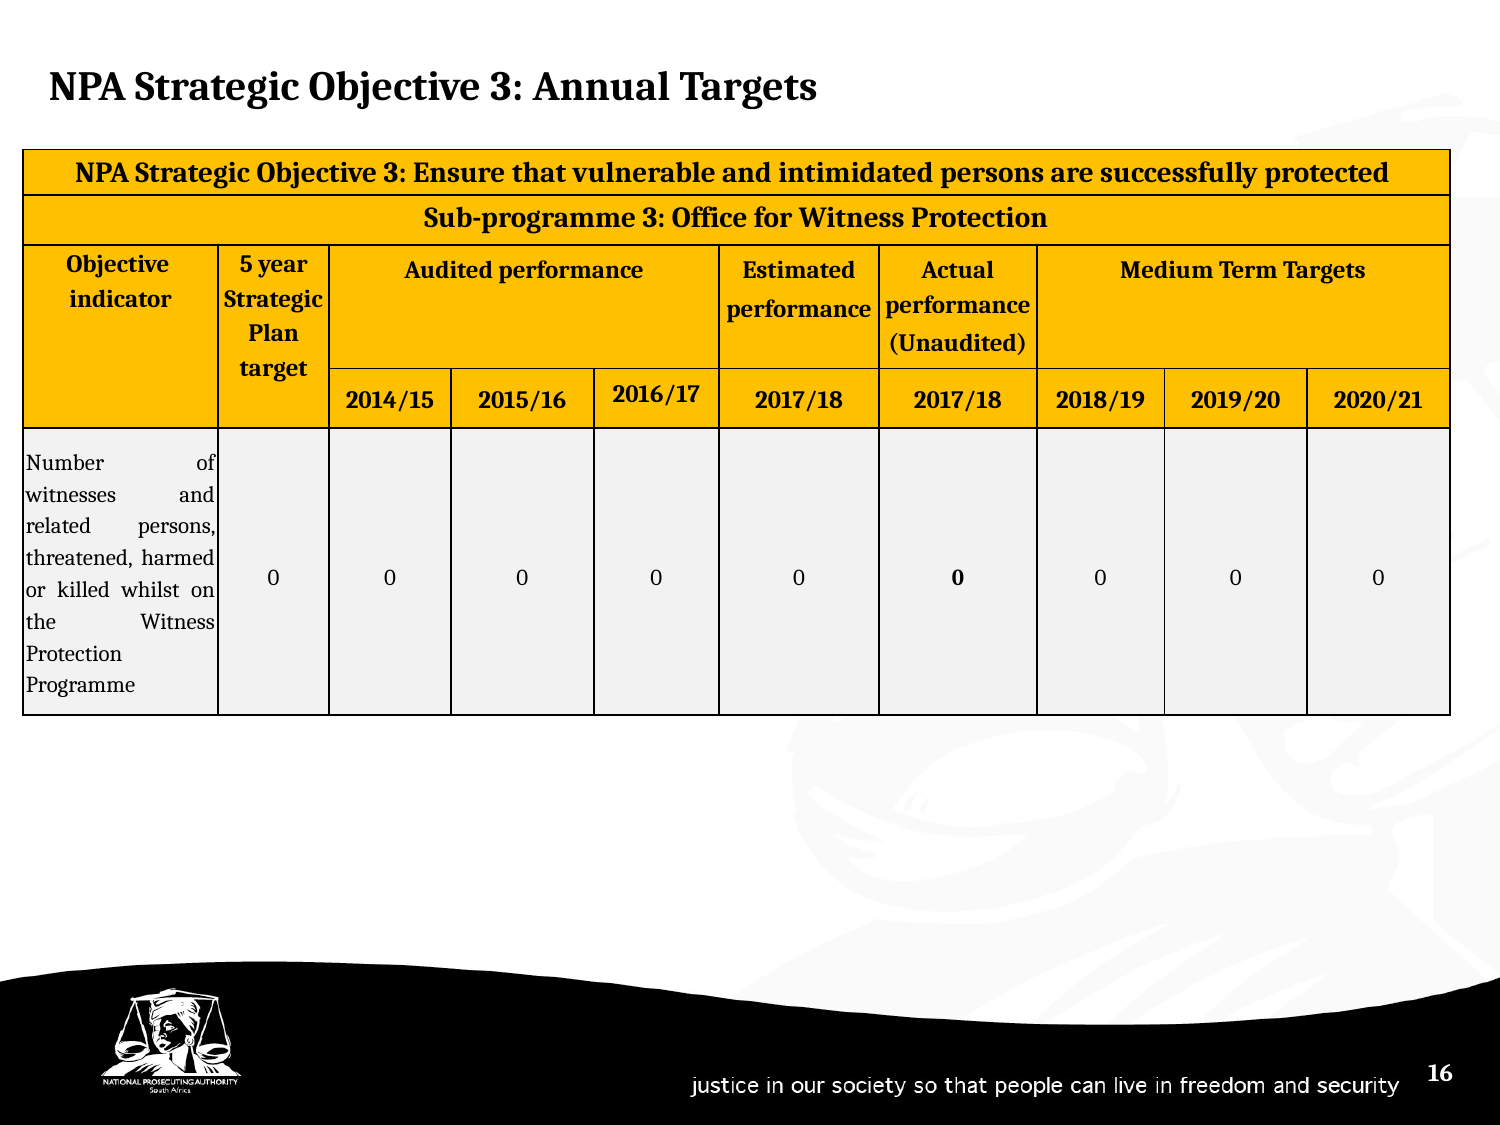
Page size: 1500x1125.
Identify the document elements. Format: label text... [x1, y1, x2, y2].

table_cell 0 [1038, 429, 1164, 714]
text_box NPA Strategic Objective 3: Annual Targets [34, 51, 1403, 117]
table_cell 2018/19 [1038, 369, 1164, 427]
table_cell Audited performance [330, 246, 718, 368]
table_cell 2019/20 [1165, 369, 1306, 427]
table_cell 2014/15 [330, 369, 450, 427]
table_cell 5 year Strategic Plan target [219, 246, 328, 427]
slide_number 16 [1118, 1041, 1469, 1101]
table_cell 0 [880, 429, 1036, 714]
table_cell 0 [1308, 429, 1449, 714]
table_cell Objective indicator [24, 246, 217, 427]
table_cell 0 [595, 429, 718, 714]
table_cell 0 [219, 429, 328, 714]
table_cell 0 [330, 429, 450, 714]
table_cell 2015/16 [452, 369, 593, 427]
table_cell 0 [1165, 429, 1306, 714]
table_cell Estimated performance [720, 246, 878, 368]
table_cell Actual performance (Unaudited) [880, 246, 1036, 368]
table_cell Number of witnesses and related persons, threatened, harmed or killed whilst on the Witness Protection Programme [24, 429, 217, 714]
table_cell 0 [720, 429, 878, 714]
table_header NPA Strategic Objective 3: Ensure that vulnerable and intimidated persons are successfully protected [24, 150, 1449, 194]
table_cell 2020/21 [1308, 369, 1449, 427]
table_cell 2017/18 [720, 369, 878, 427]
picture [0, 63, 1500, 1125]
table_cell Sub-programme 3: Office for Witness Protection [24, 196, 1449, 244]
table_cell 0 [452, 429, 593, 714]
table_cell Medium Term Targets [1038, 246, 1449, 368]
table_cell 2017/18 [880, 369, 1036, 427]
table_cell 2016/17 [595, 369, 718, 427]
